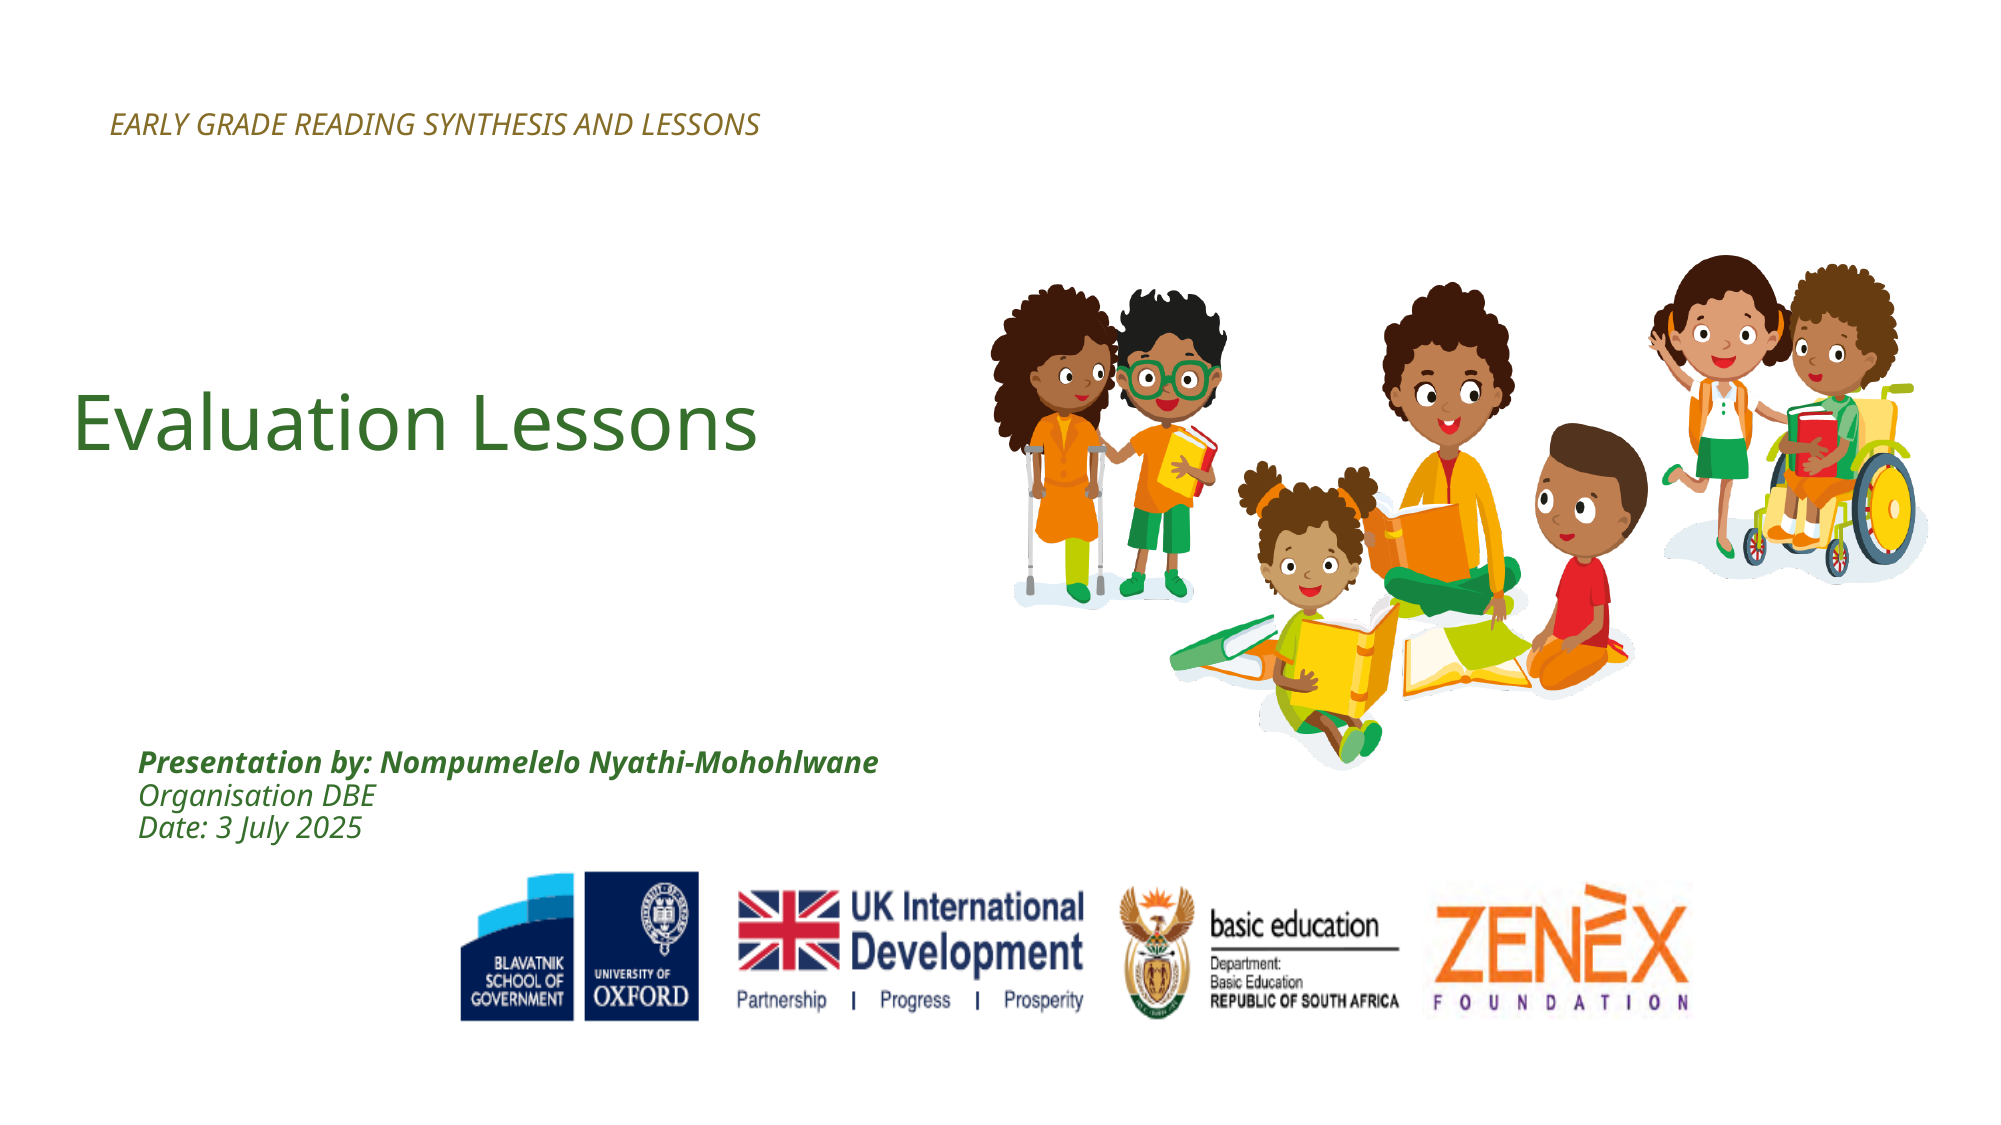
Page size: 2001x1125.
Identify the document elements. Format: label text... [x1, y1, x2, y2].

text_box Presentation by: Nompumelelo Nyathi-Mohohlwane Organisation DBE Date: 3 July 2025 [118, 737, 1805, 856]
picture [453, 863, 1700, 1025]
picture [961, 223, 1960, 792]
text_box EARLY GRADE READING SYNTHESIS AND LESSONS [89, 98, 1777, 152]
title Evaluation Lessons [56, 271, 933, 475]
